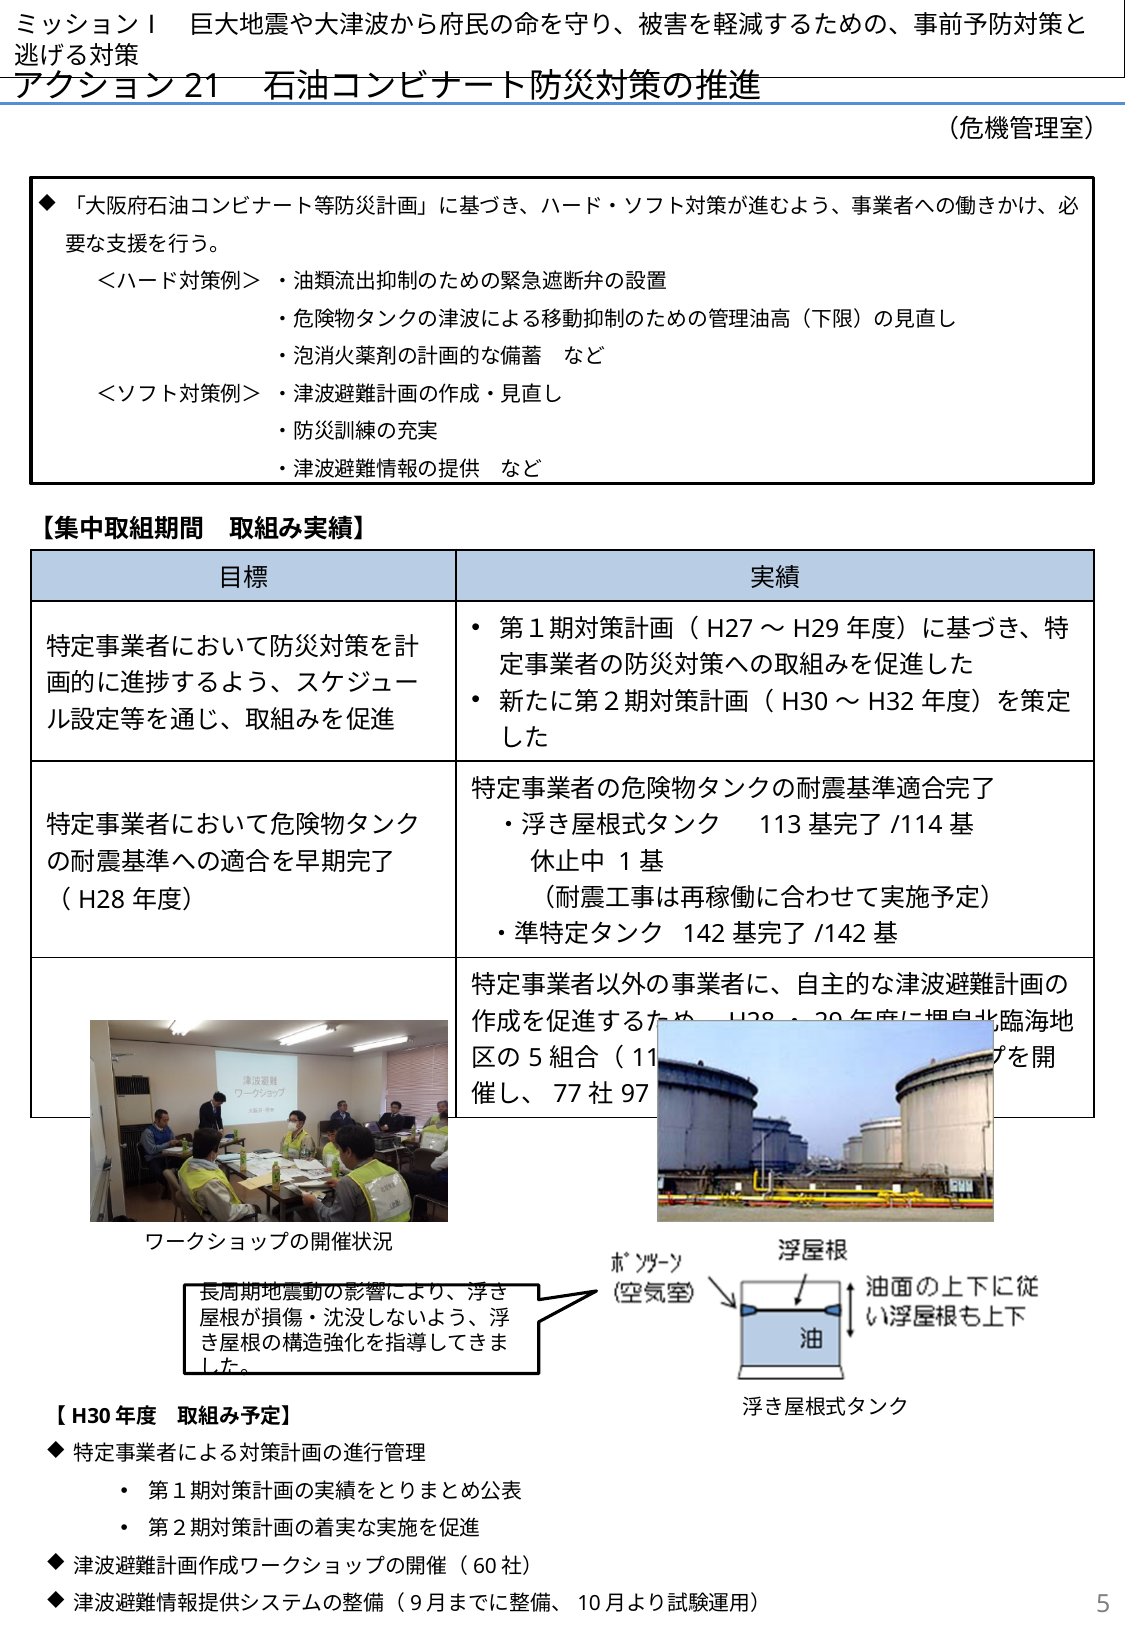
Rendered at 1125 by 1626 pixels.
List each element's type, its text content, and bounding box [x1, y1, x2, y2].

text_box 長周期地震動の影響により、浮き屋根が損傷・沈没しないよう、浮き屋根の構造強化を指導してきました。 [182, 1282, 591, 1376]
table_cell 第１期対策計画（H27～H29年度）に基づき、特定事業者の防災対策への取組みを促進した 新たに第２期対策計画（H30～H32年度）を策定した [457, 602, 1093, 760]
text_box 「大阪府石油コンビナート等防災計画」に基づき、ハード・ソフト対策が進むよう、事業者への働きかけ、必要な支援を行う。 ＜ハード対策例＞ ・油類流出抑制のための緊急遮断弁の設置 ・危険物タンクの津波による移動抑制のための管理油高（下限）の見直し ・泡消火薬剤の計画的な備蓄 など ＜ソフト対策例＞ ・津波避難計画の作成・見直し ・防災訓練の充実 ・津波避難情報の提供 など [29, 175, 1096, 486]
text_box （危機管理室） [919, 110, 1124, 151]
table_cell 特定事業者において防災対策を計画的に進捗するよう、スケジュール設定等を通じ、取組みを促進 [32, 602, 455, 760]
text_box 【集中取組期間 取組み実績】 [14, 505, 394, 551]
text_box アクション21 石油コンビナート防災対策の推進 [0, 78, 1125, 103]
table_cell － [32, 958, 455, 1117]
text_box ミッションⅠ 巨大地震や大津波から府民の命を守り、被害を軽減するための、事前予防対策と逃げる対策 [0, 0, 1125, 78]
slide_number 5 [862, 1538, 1125, 1625]
text_box 【H30年度 取組み予定】 特定事業者による対策計画の進行管理 第１期対策計画の実績をとりまとめ公表 第２期対策計画の着実な実施を促進 津波避難計画作成ワークショップの開催（60社） 津波避難情報提供システムの整備（9月までに整備、10月より試験運用） [30, 1382, 1094, 1623]
table_header 目標 [32, 551, 455, 600]
table_cell 特定事業者の危険物タンクの耐震基準適合完了 ・浮き屋根式タンク 113基完了/114基 休止中 1基 （耐震工事は再稼働に合わせて実施予定） ・準特定タンク 142基完了/142基 [457, 762, 1093, 957]
table_header 実績 [457, 551, 1093, 600]
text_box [89, 1020, 449, 1262]
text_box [596, 1019, 1055, 1427]
table_cell 特定事業者以外の事業者に、自主的な津波避難計画の作成を促進するため、H28・29年度に堺泉北臨海地区の5組合（114社）を対象にワークショップを開催し、77社97名が参加した [457, 958, 1093, 1117]
table_cell 特定事業者において危険物タンクの耐震基準への適合を早期完了（H28年度） [32, 762, 455, 957]
